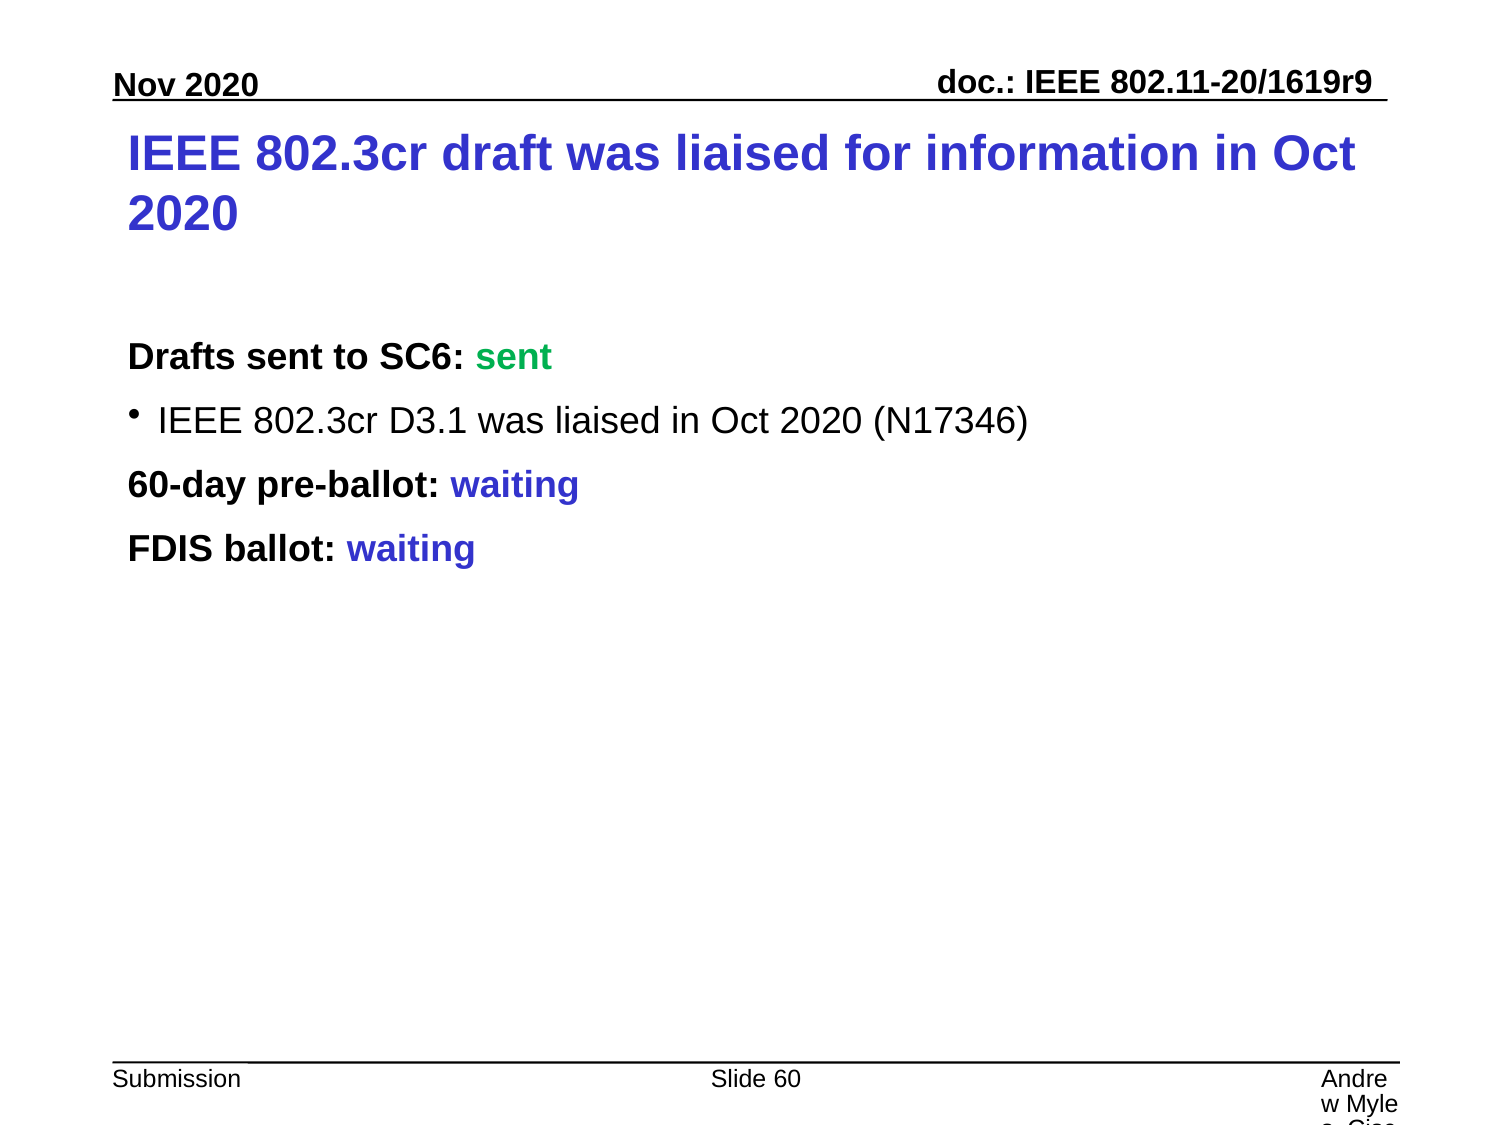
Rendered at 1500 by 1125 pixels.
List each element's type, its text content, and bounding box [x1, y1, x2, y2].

list Drafts sent to SC6: sent IEEE 802.3cr D3.1 was liaised in Oct 2020 (N17346) 60-day pre-ballot: waiting FDIS ballot: waiting [112, 324, 1388, 1000]
slide_number Slide 60 [709, 1061, 803, 1093]
title IEEE 802.3cr draft was liaised for information in Oct 2020 [112, 112, 1388, 288]
footer Andrew Myles, Cisco [1320, 1061, 1402, 1093]
